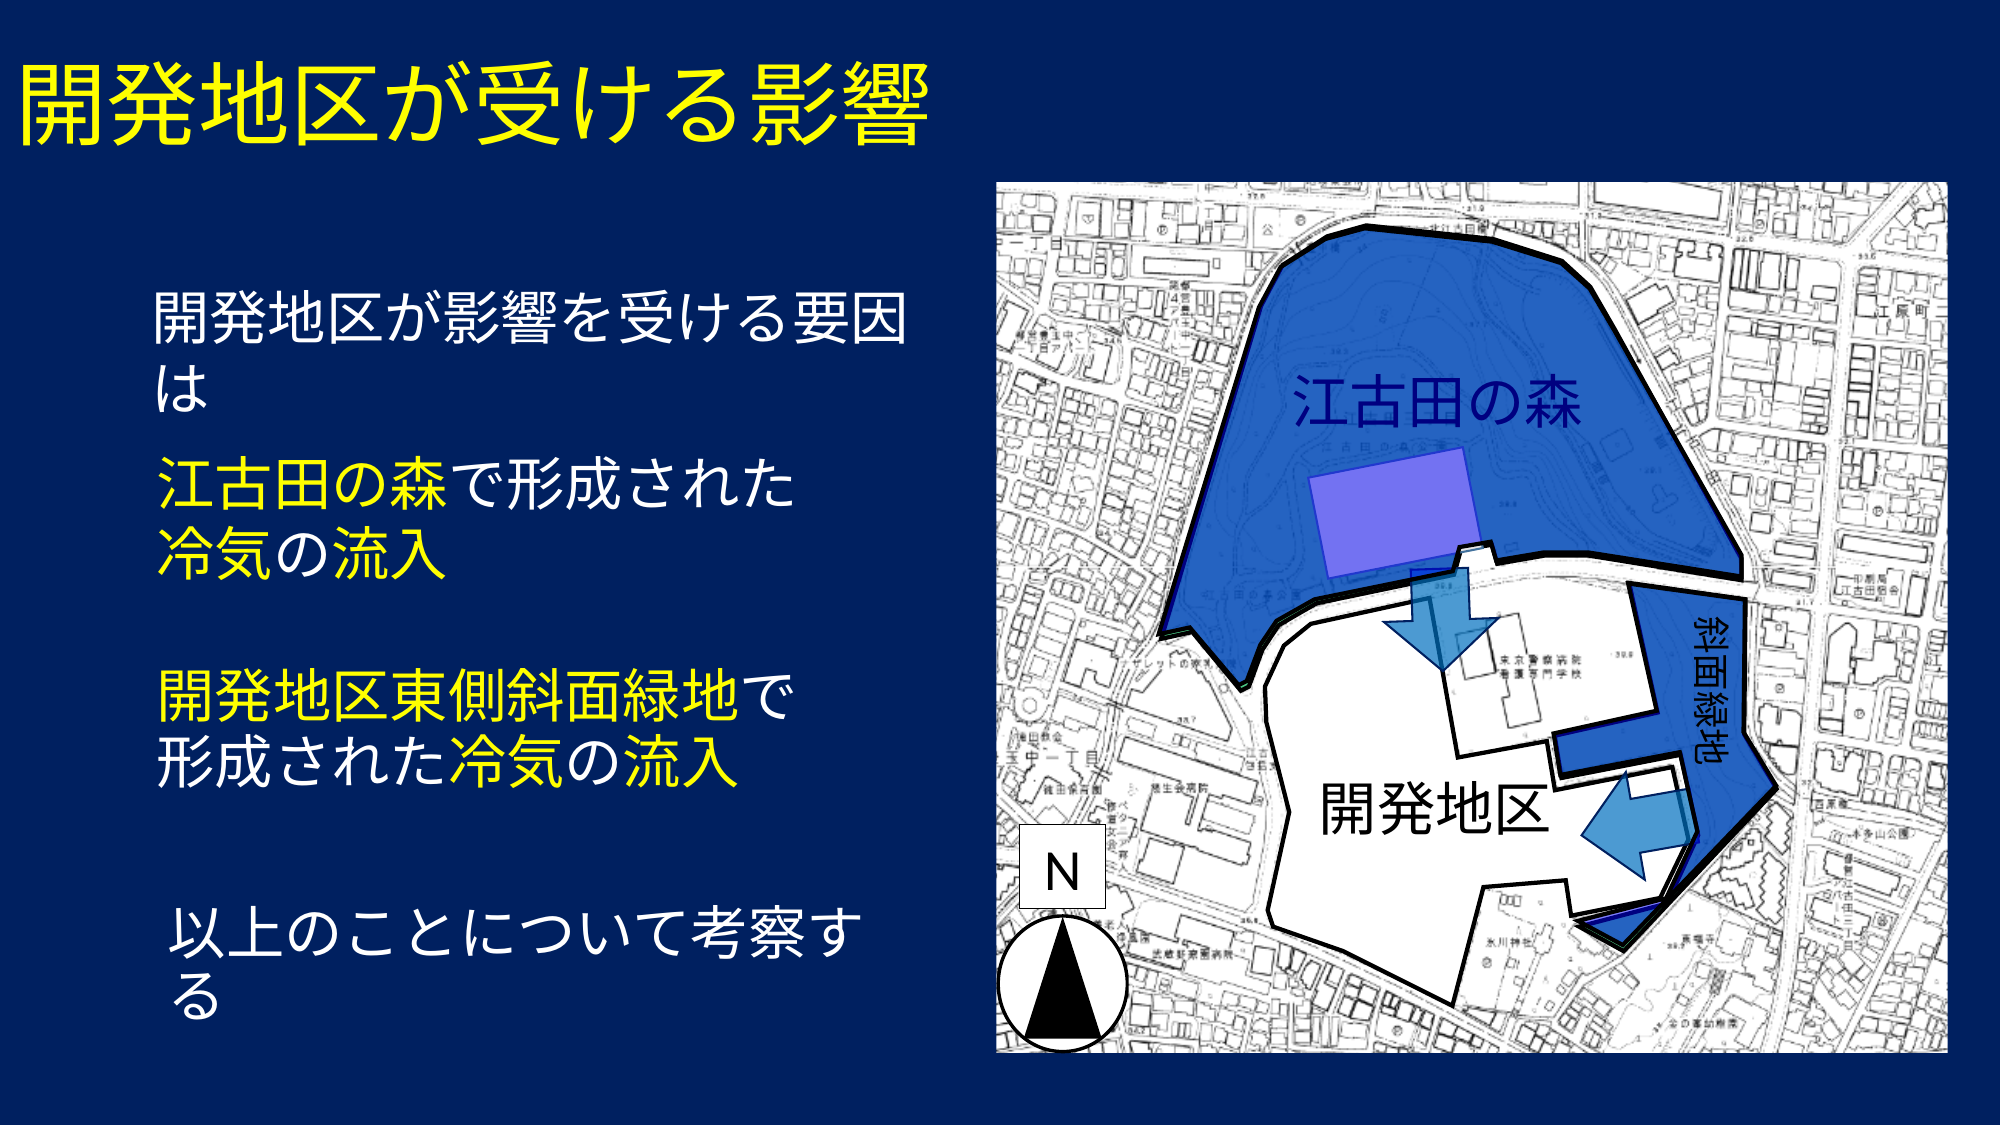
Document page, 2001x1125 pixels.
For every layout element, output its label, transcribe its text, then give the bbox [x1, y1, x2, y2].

text_box 以上のことについて考察する [153, 897, 926, 1038]
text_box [996, 824, 1129, 1053]
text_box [1276, 358, 1600, 851]
picture [996, 182, 1948, 1053]
text_box 江古田の森で形成された冷気の流入 [142, 439, 827, 595]
title 開発地区が受ける影響 [0, 0, 1011, 218]
text_box 開発地区が影響を受ける要因は [136, 274, 976, 429]
text_box 開発地区東側斜面緑地で 形成された冷気の流入 [142, 675, 994, 803]
